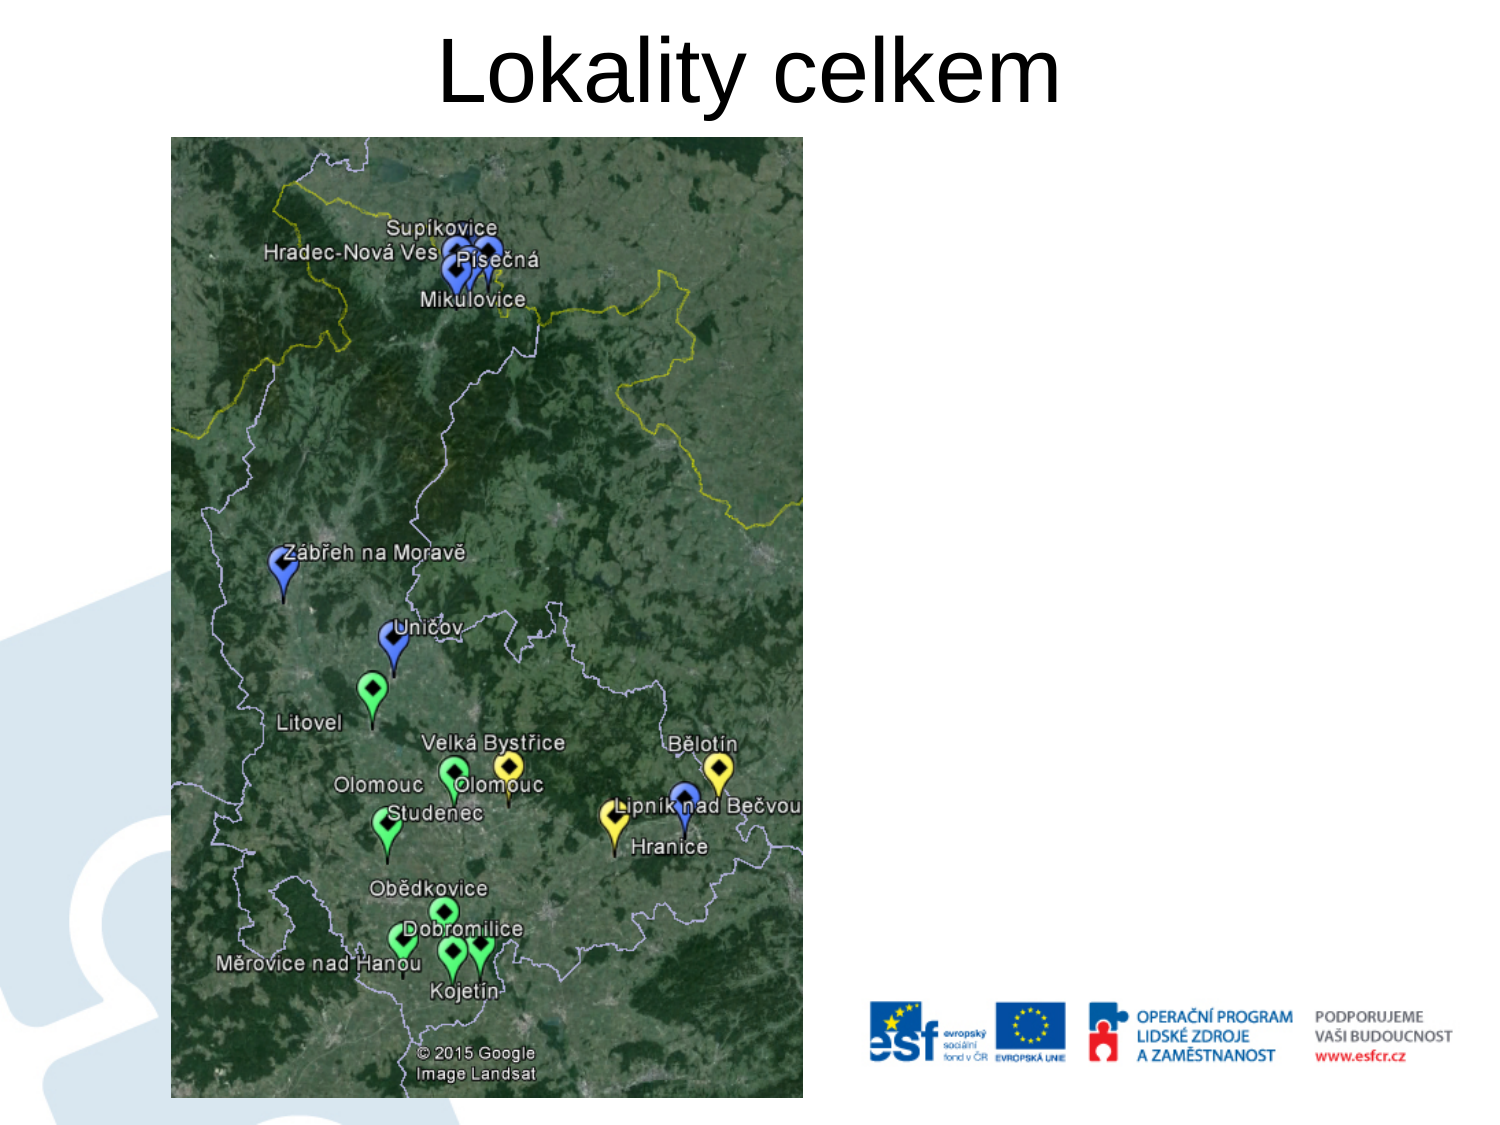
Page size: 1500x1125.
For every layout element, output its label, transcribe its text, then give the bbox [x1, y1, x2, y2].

title Lokality celkem [75, 0, 1425, 160]
picture [0, 0, 1500, 1125]
